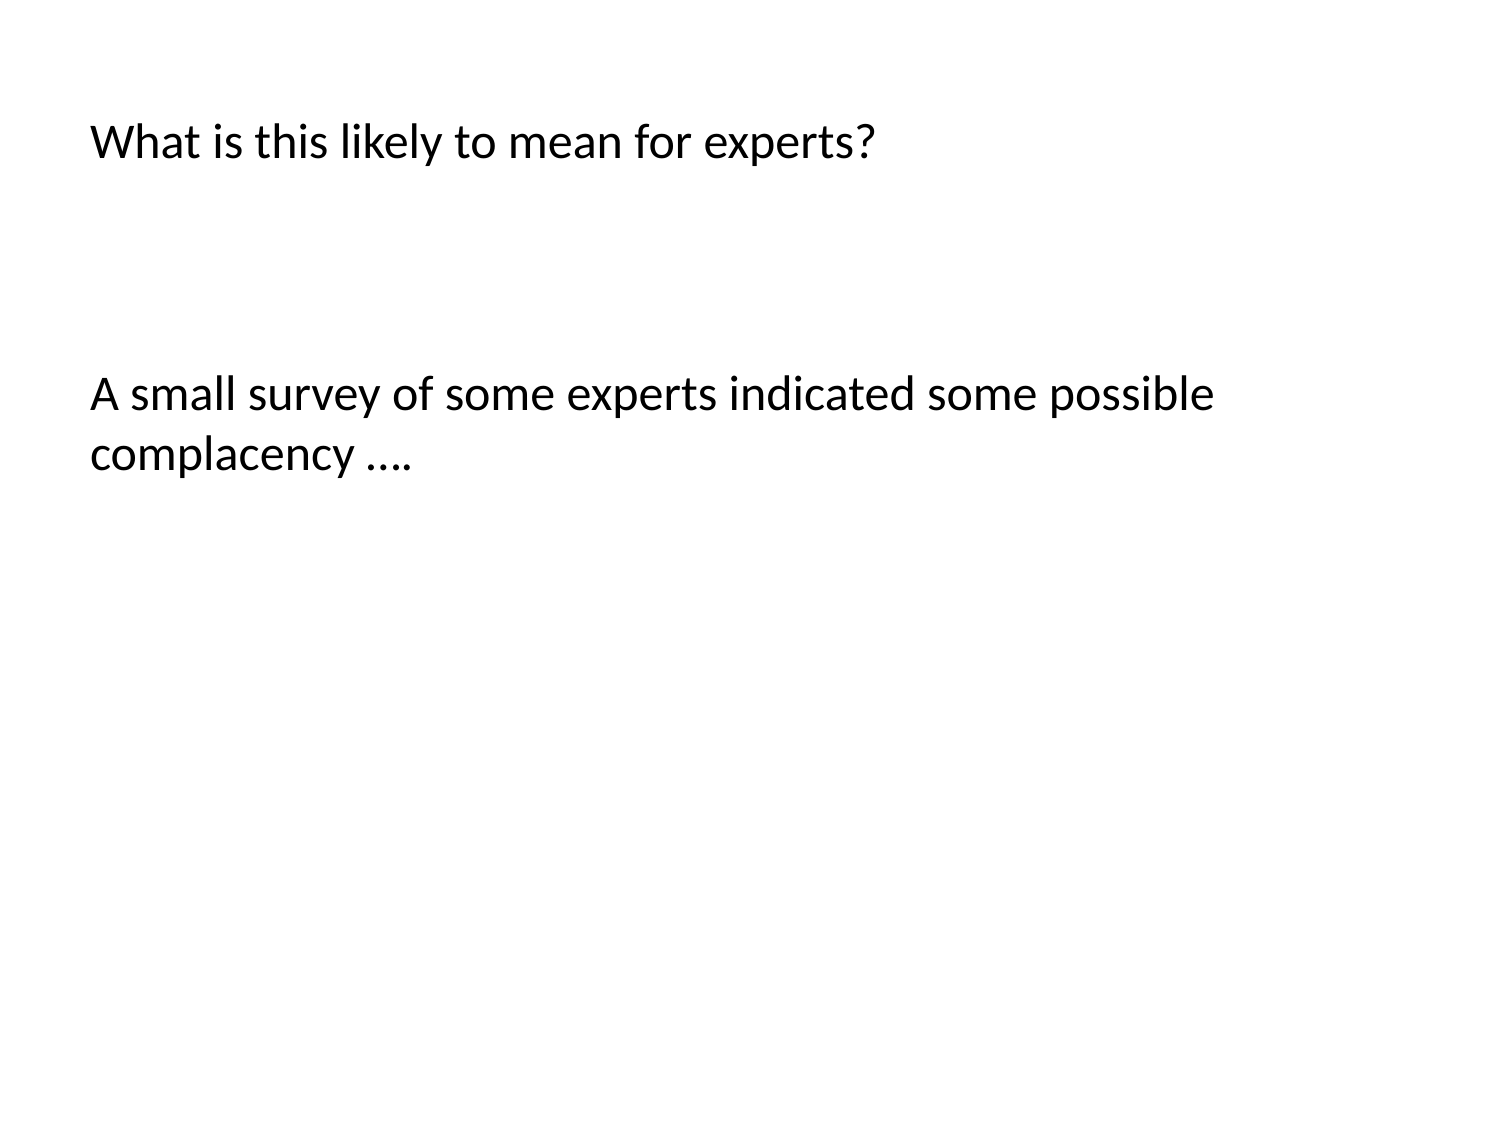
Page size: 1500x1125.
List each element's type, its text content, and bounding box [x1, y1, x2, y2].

list A small survey of some experts indicated some possible complacency …. [75, 262, 1425, 1005]
title What is this likely to mean for experts? [75, 45, 1425, 233]
